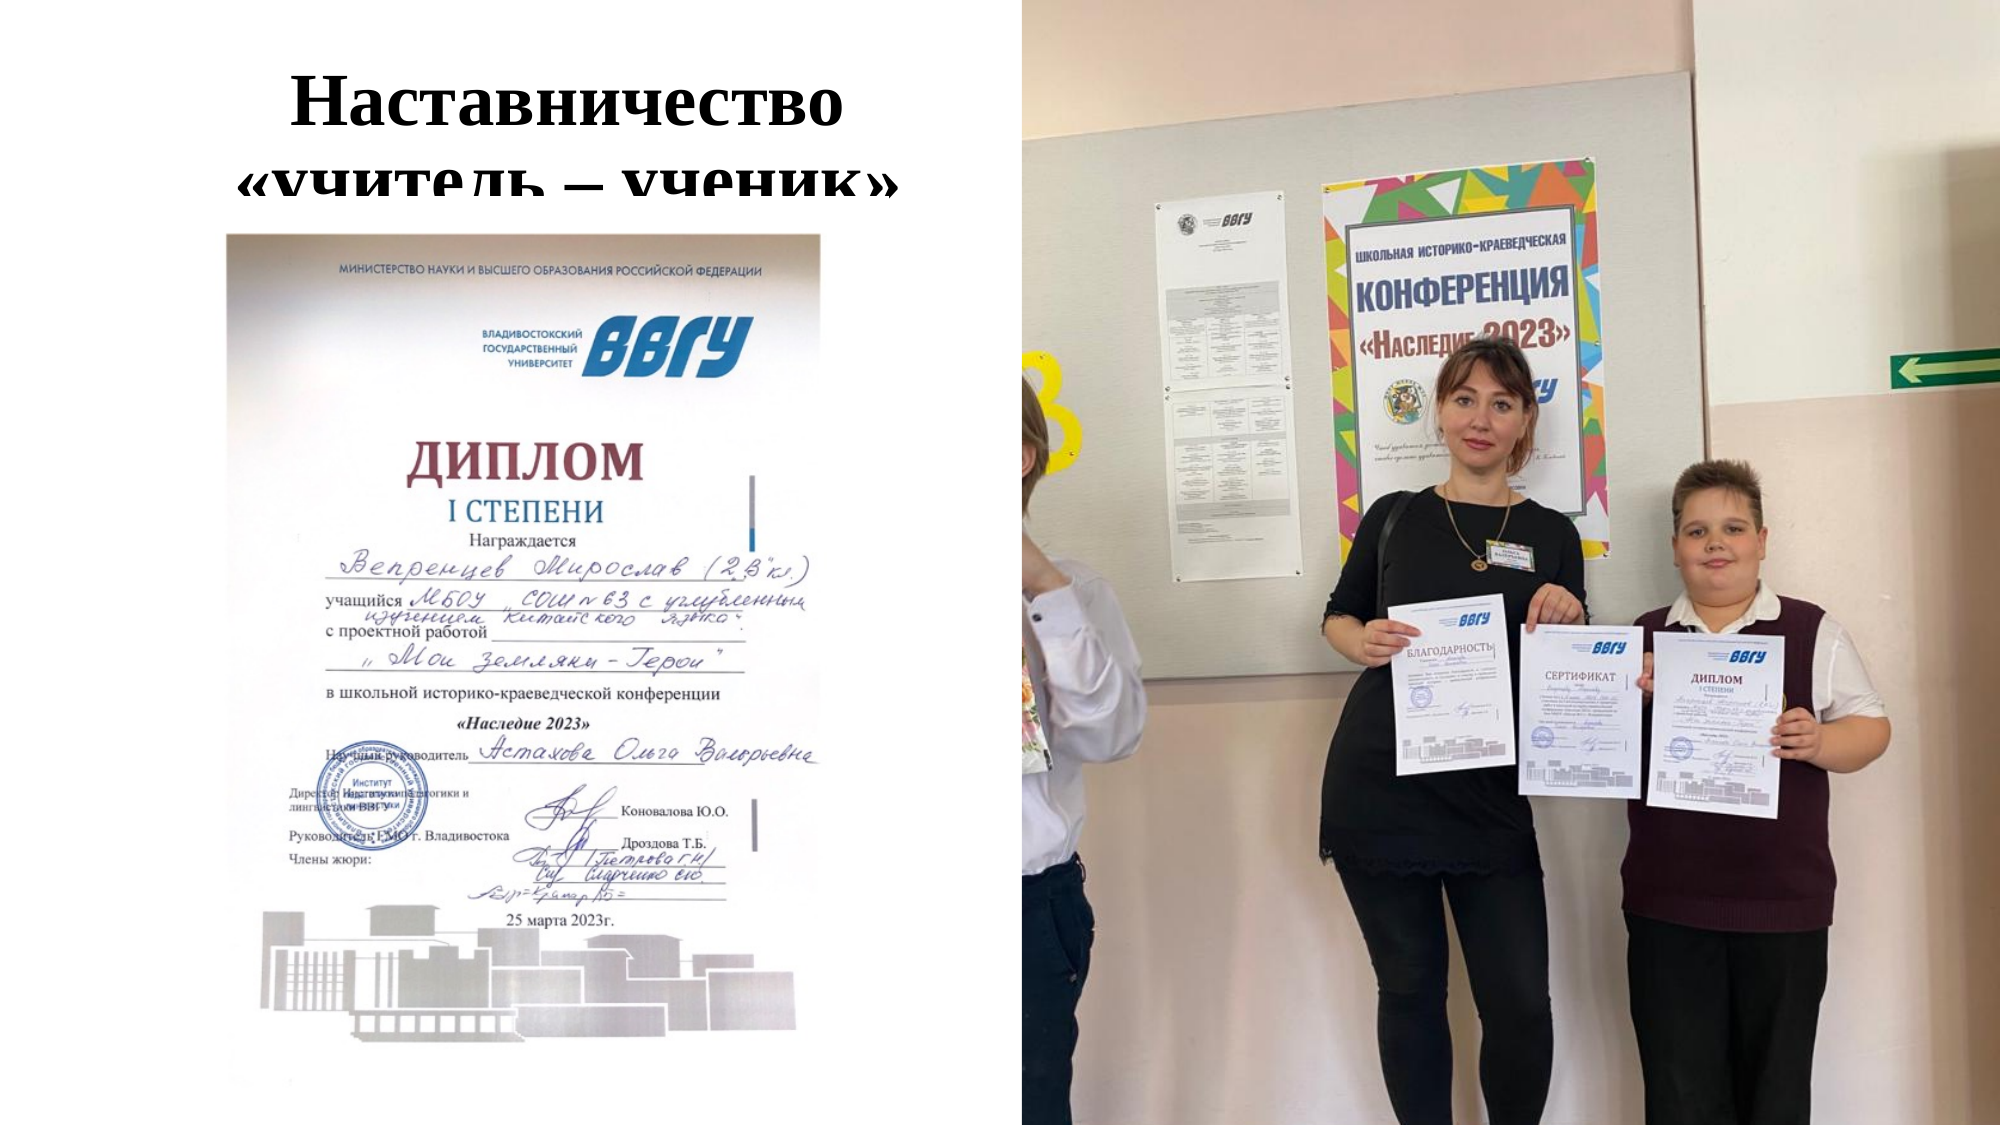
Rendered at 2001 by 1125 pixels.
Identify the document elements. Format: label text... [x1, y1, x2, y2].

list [1021, 0, 2000, 1125]
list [158, 196, 889, 1125]
text_box [0, 0, 1021, 1125]
title Наставничество «учитель – ученик» [137, 19, 999, 263]
